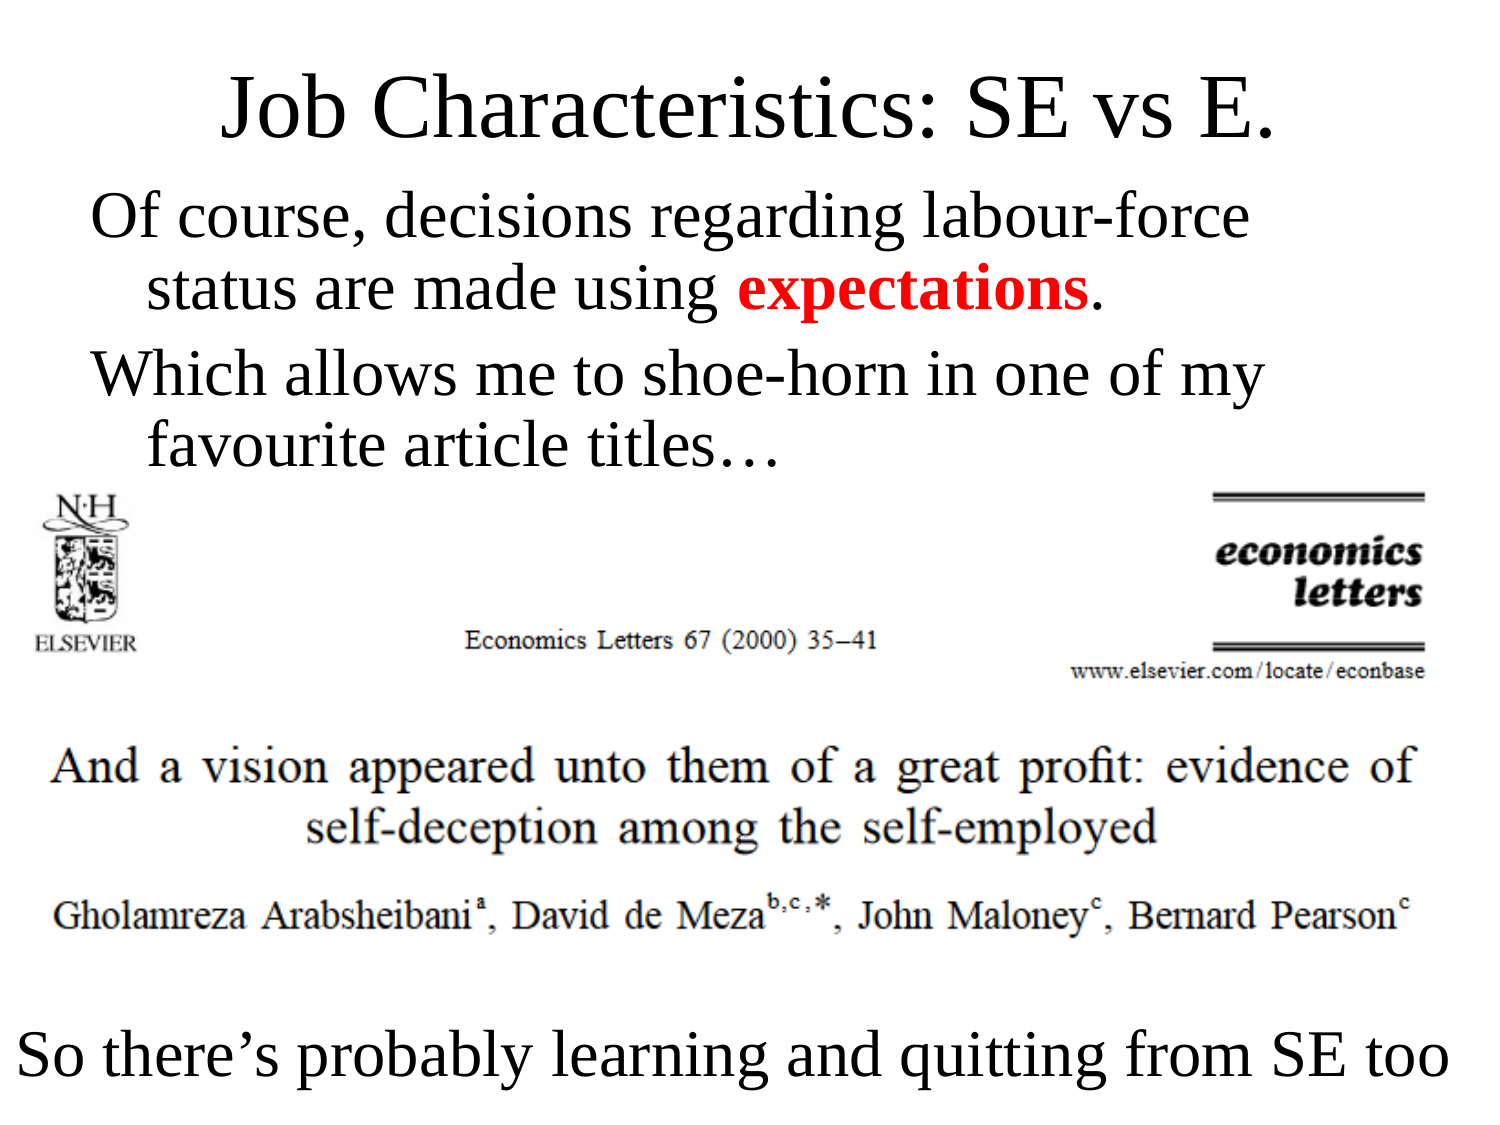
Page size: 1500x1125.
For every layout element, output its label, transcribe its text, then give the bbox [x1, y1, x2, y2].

title Job Characteristics: SE vs E. [75, 7, 1425, 172]
list Of course, decisions regarding labour-force status are made using expectations. Which allows me to shoe-horn in one of my favourite article titles… [75, 172, 1425, 478]
text_box So there’s probably learning and quitting from SE too [0, 1011, 1500, 1125]
picture [29, 479, 1460, 953]
